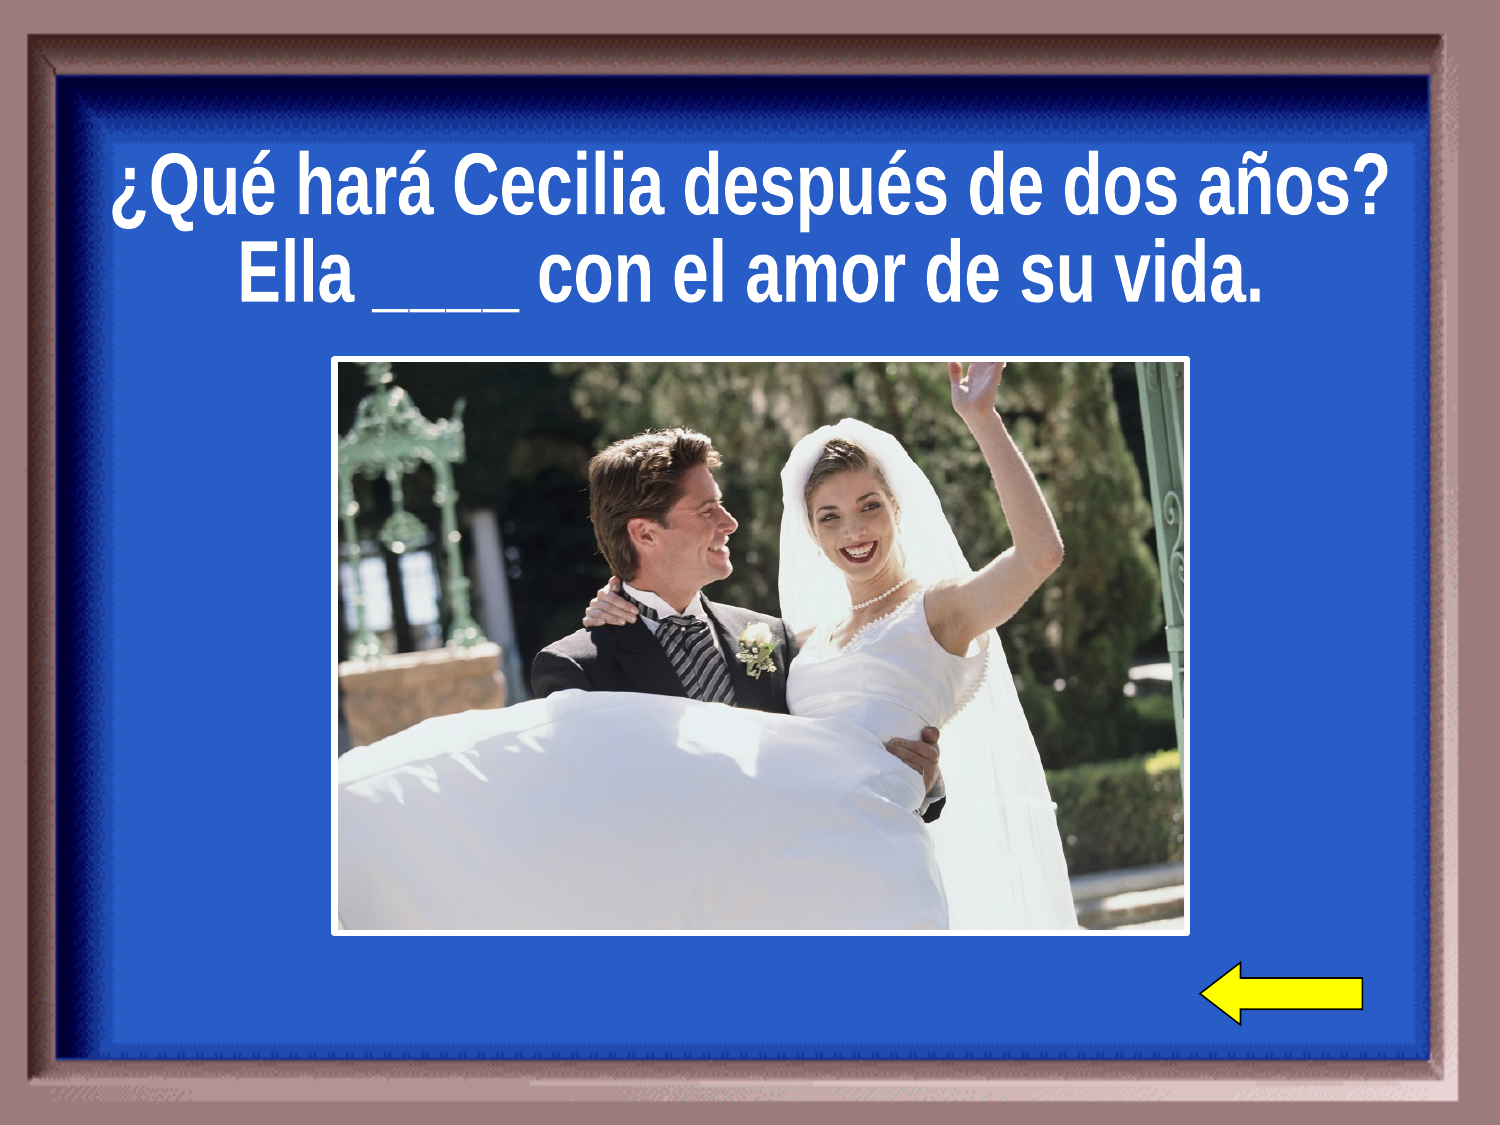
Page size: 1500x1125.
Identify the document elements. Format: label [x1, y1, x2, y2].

text_box [1199, 962, 1363, 1025]
picture [0, 0, 1500, 1125]
